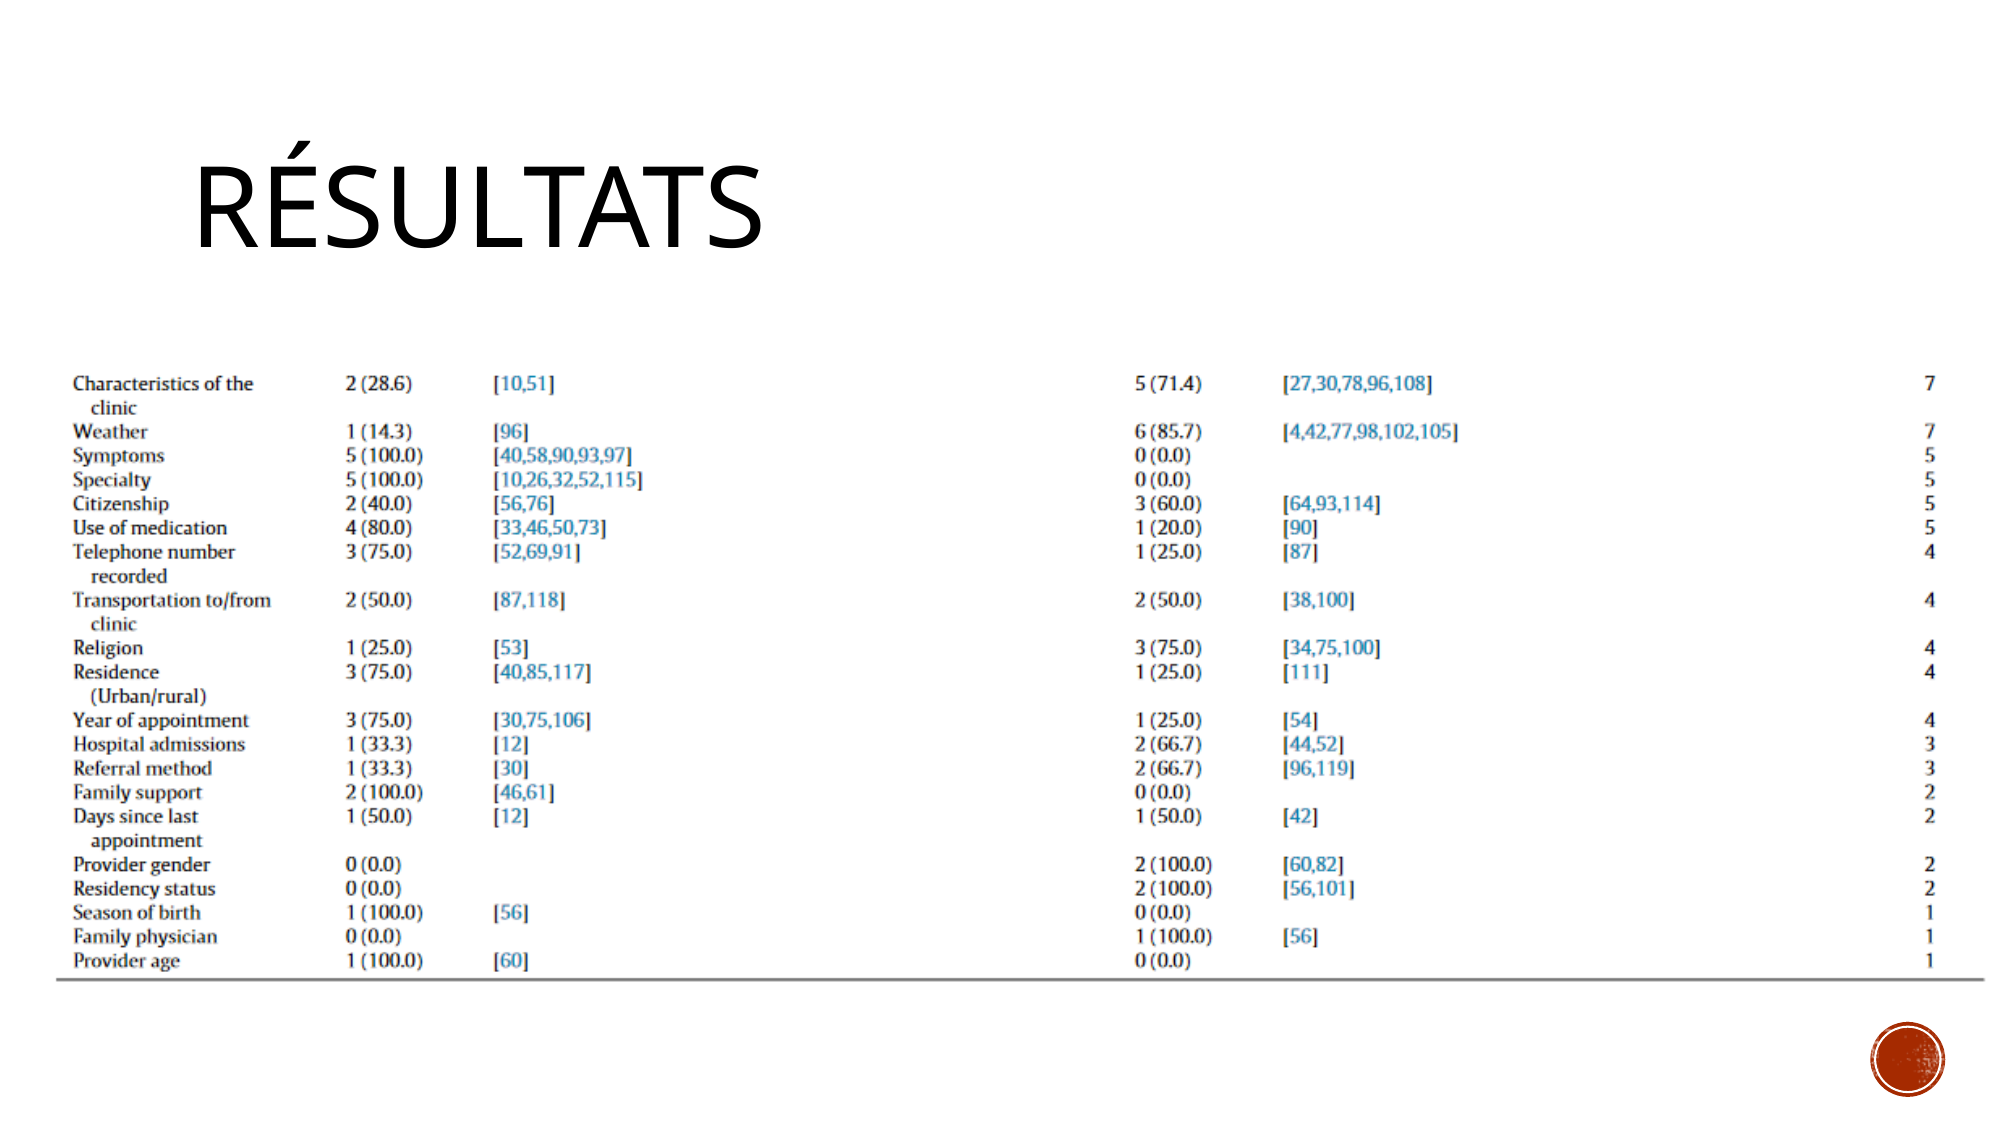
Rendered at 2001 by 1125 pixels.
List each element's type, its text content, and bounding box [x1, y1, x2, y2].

picture [50, 367, 1999, 992]
title Résultats [175, 79, 1826, 344]
